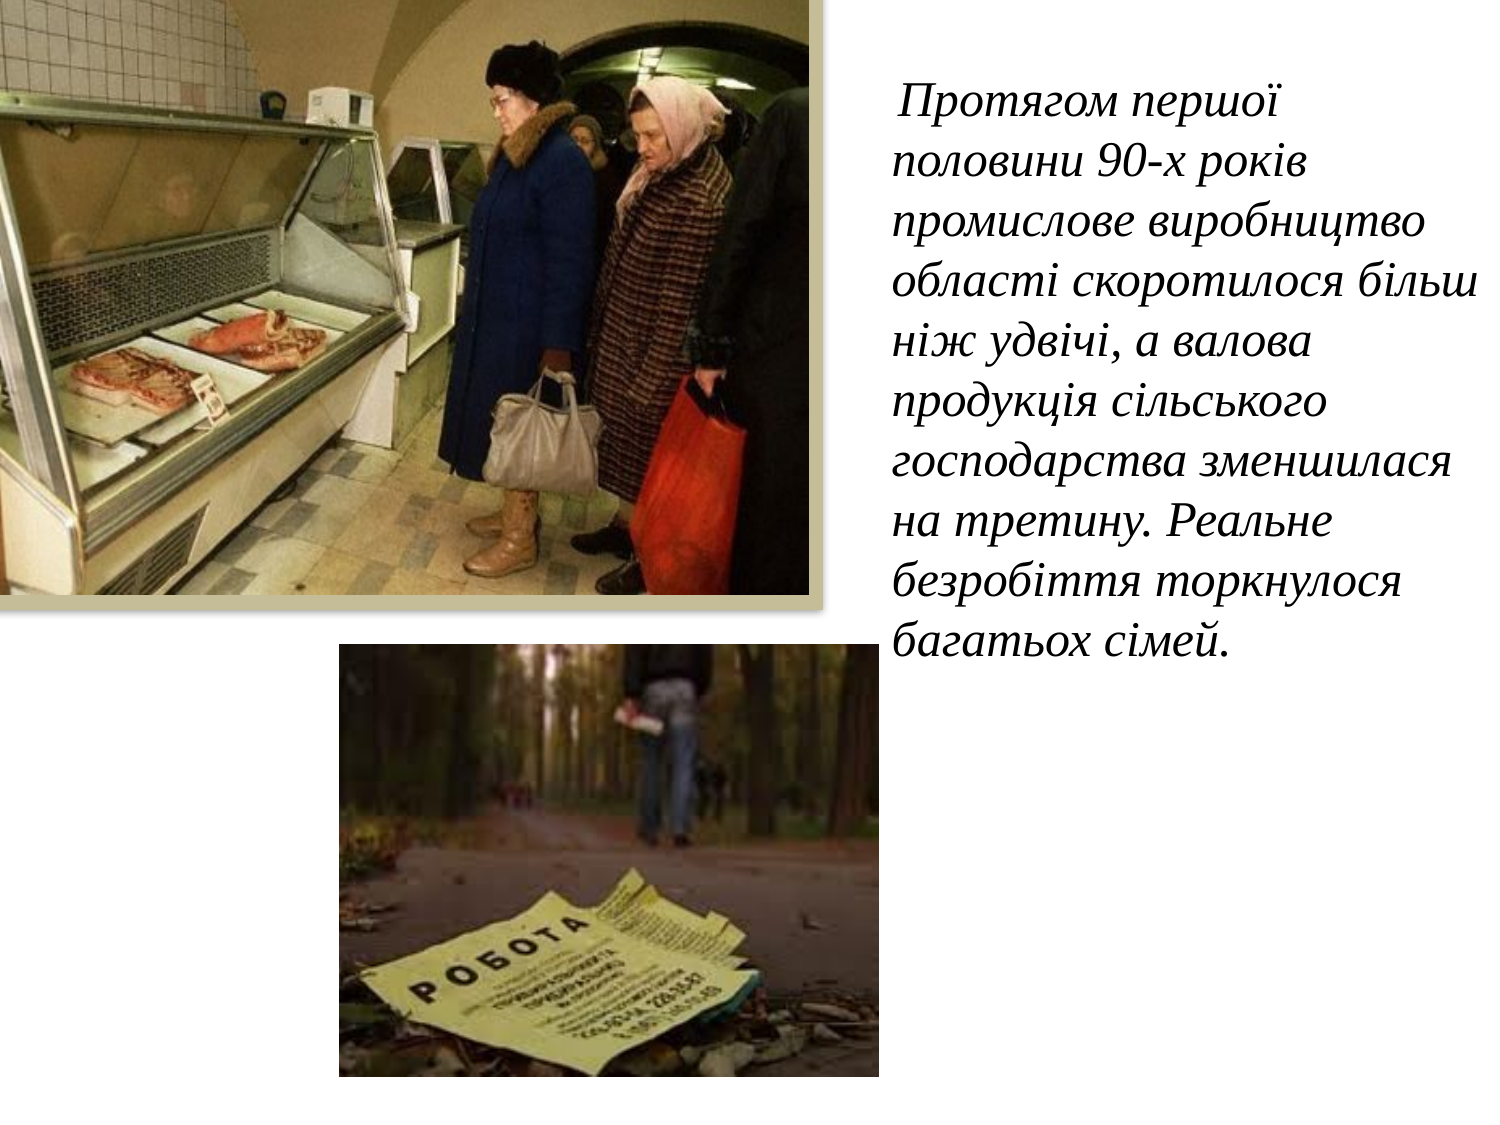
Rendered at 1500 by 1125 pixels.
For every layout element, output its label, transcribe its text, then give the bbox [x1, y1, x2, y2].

picture [339, 644, 880, 1077]
picture [0, 0, 809, 596]
list Протягом першої половини 90-х років промислове виробництво області скоротилося більш ніж удвічі, а валова продукція сільського господарства зменшилася на третину. Реальне безробіття торкнулося багатьох сімей. [820, 58, 1500, 727]
